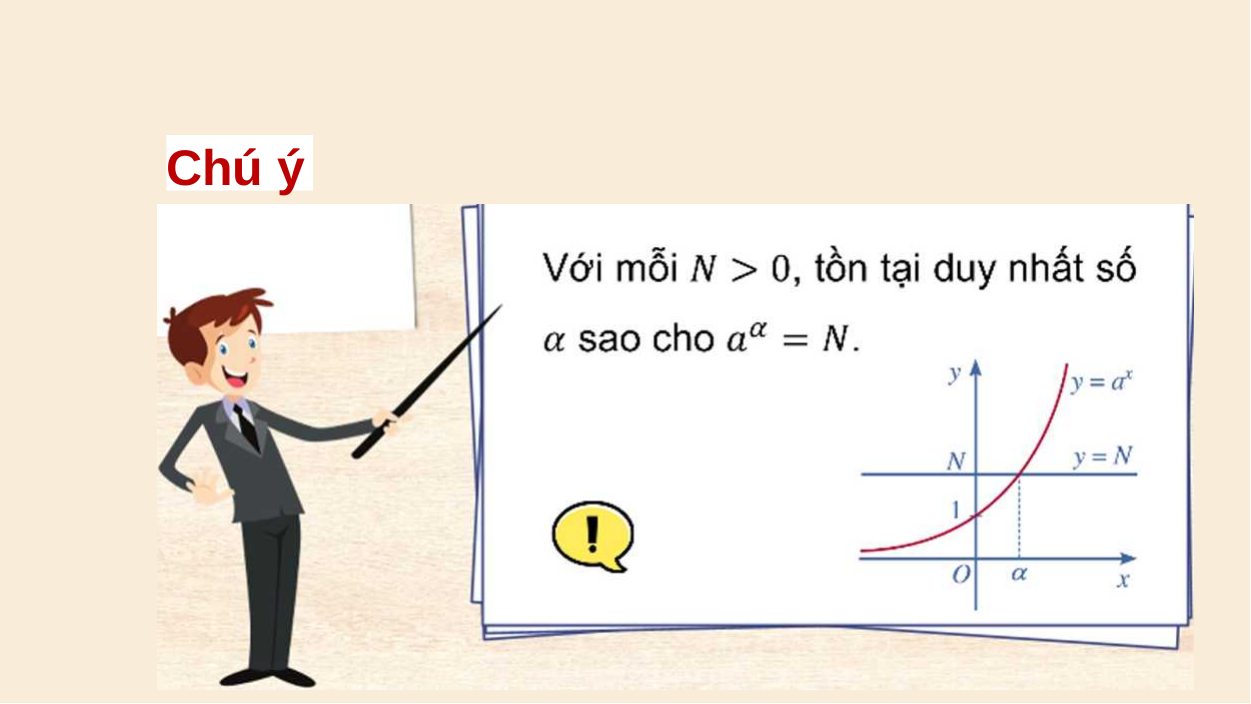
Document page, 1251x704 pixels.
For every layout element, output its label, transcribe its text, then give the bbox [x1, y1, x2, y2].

picture [157, 204, 1194, 691]
text_box Chú ý [166, 135, 314, 191]
